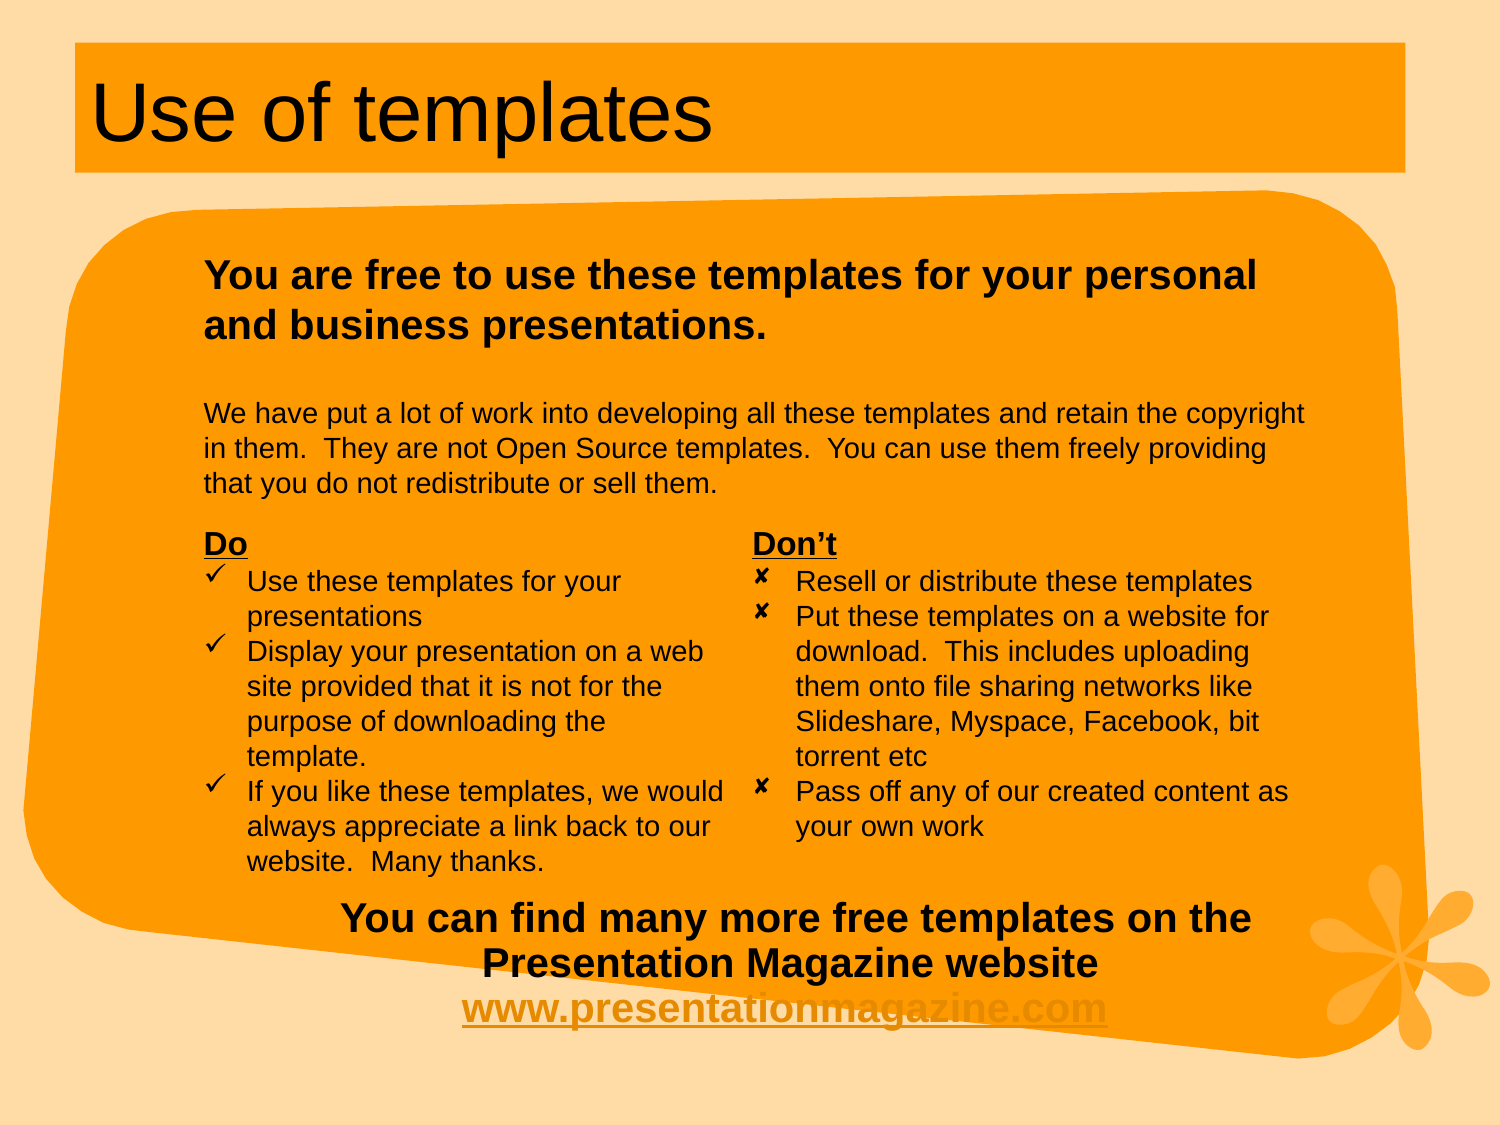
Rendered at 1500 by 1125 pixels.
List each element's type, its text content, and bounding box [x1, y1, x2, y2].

text_box You can find many more free templates on the Presentation Magazine website www.presentationmagazine.com [171, 889, 1347, 1040]
text_box You are free to use these templates for your personal and business presentations. [188, 240, 1329, 355]
text_box We have put a lot of work into developing all these templates and retain the copyright in them. They are not Open Source templates. You can use them freely providing that you do not redistribute or sell them. [188, 387, 1325, 507]
title Use of templates [75, 42, 1406, 173]
text_box [88, 208, 1436, 1083]
text_box Don’t Resell or distribute these templates Put these templates on a website for download. This includes uploading them onto file sharing networks like Slideshare, Myspace, Facebook, bit torrent etc Pass off any of our created content as your own work [737, 515, 1335, 850]
text_box Do Use these templates for your presentations Display your presentation on a web site provided that it is not for the purpose of downloading the template. If you like these templates, we would always appreciate a link back to our website. Many thanks. [188, 515, 749, 889]
